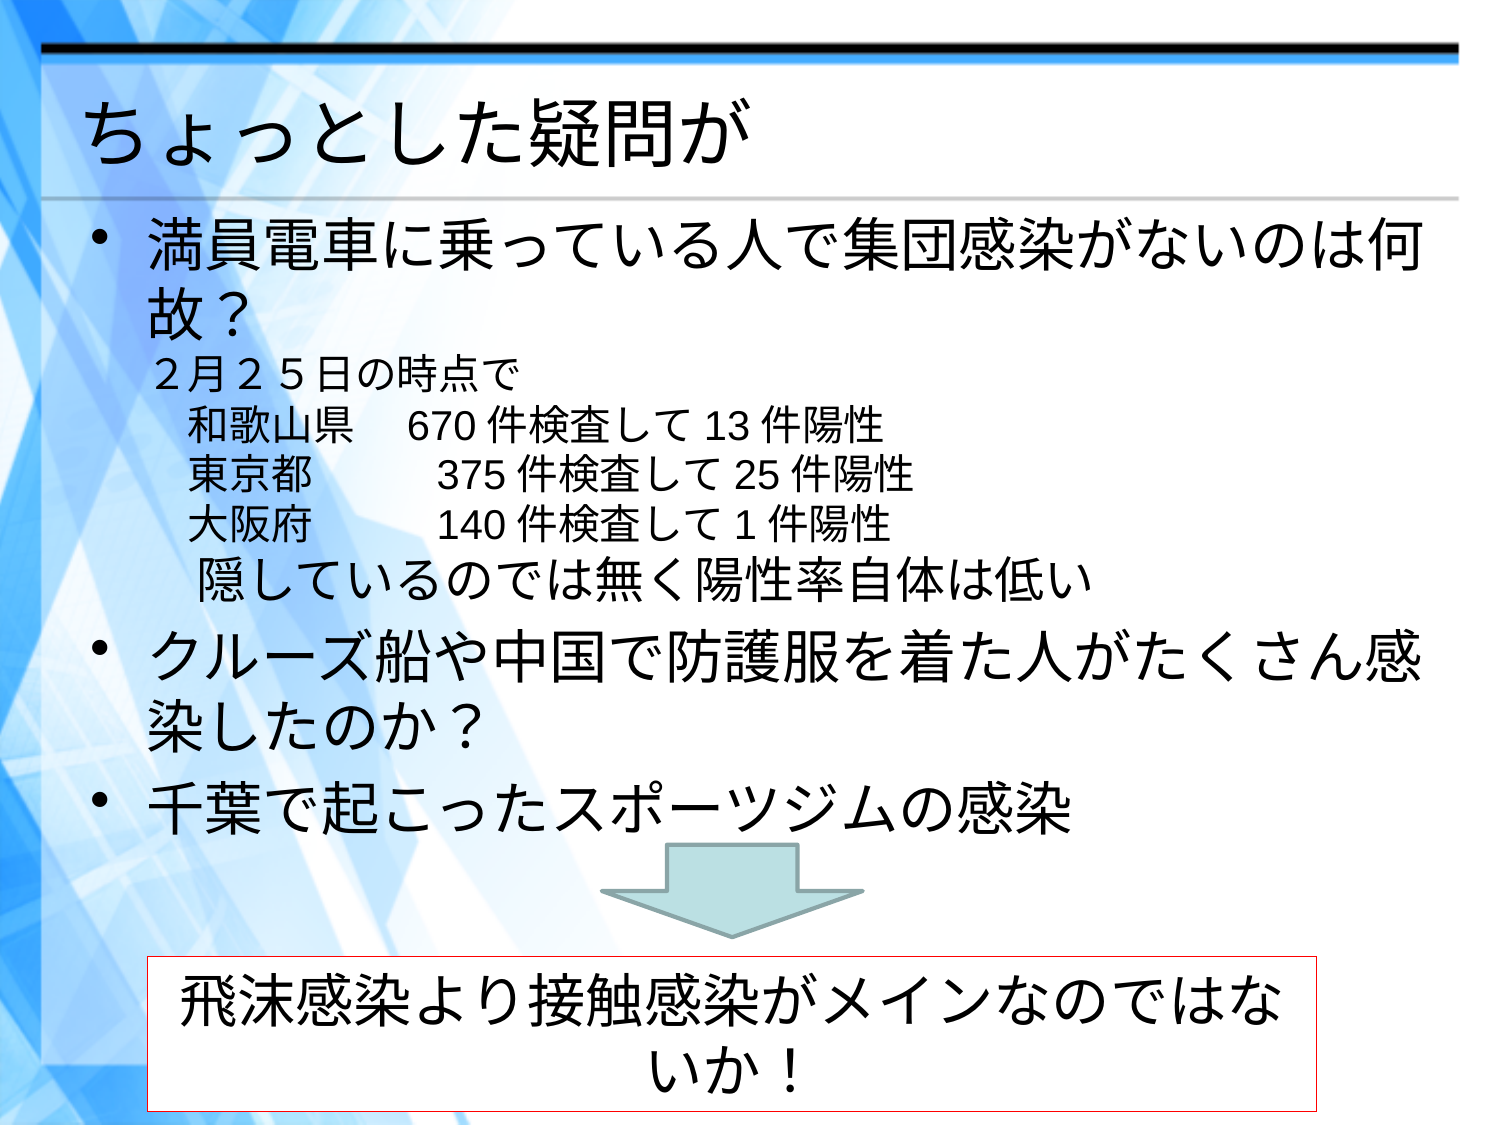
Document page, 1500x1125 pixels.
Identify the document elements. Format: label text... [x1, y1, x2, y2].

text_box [147, 844, 1318, 1044]
list 満員電車に乗っている人で集団感染がないのは何故？ ２月２５日の時点で 和歌山県 670件検査して13件陽性 東京都 375件検査して25件陽性 大阪府 140件検査して1件陽性 隠しているのでは無く陽性率自体は低い クルーズ船や中国で防護服を着た人がたくさん感染したのか？ 千葉で起こったスポーツジムの感染 [74, 200, 1451, 906]
title ちょっとした疑問が [62, 87, 1438, 176]
picture [0, 0, 1500, 1125]
